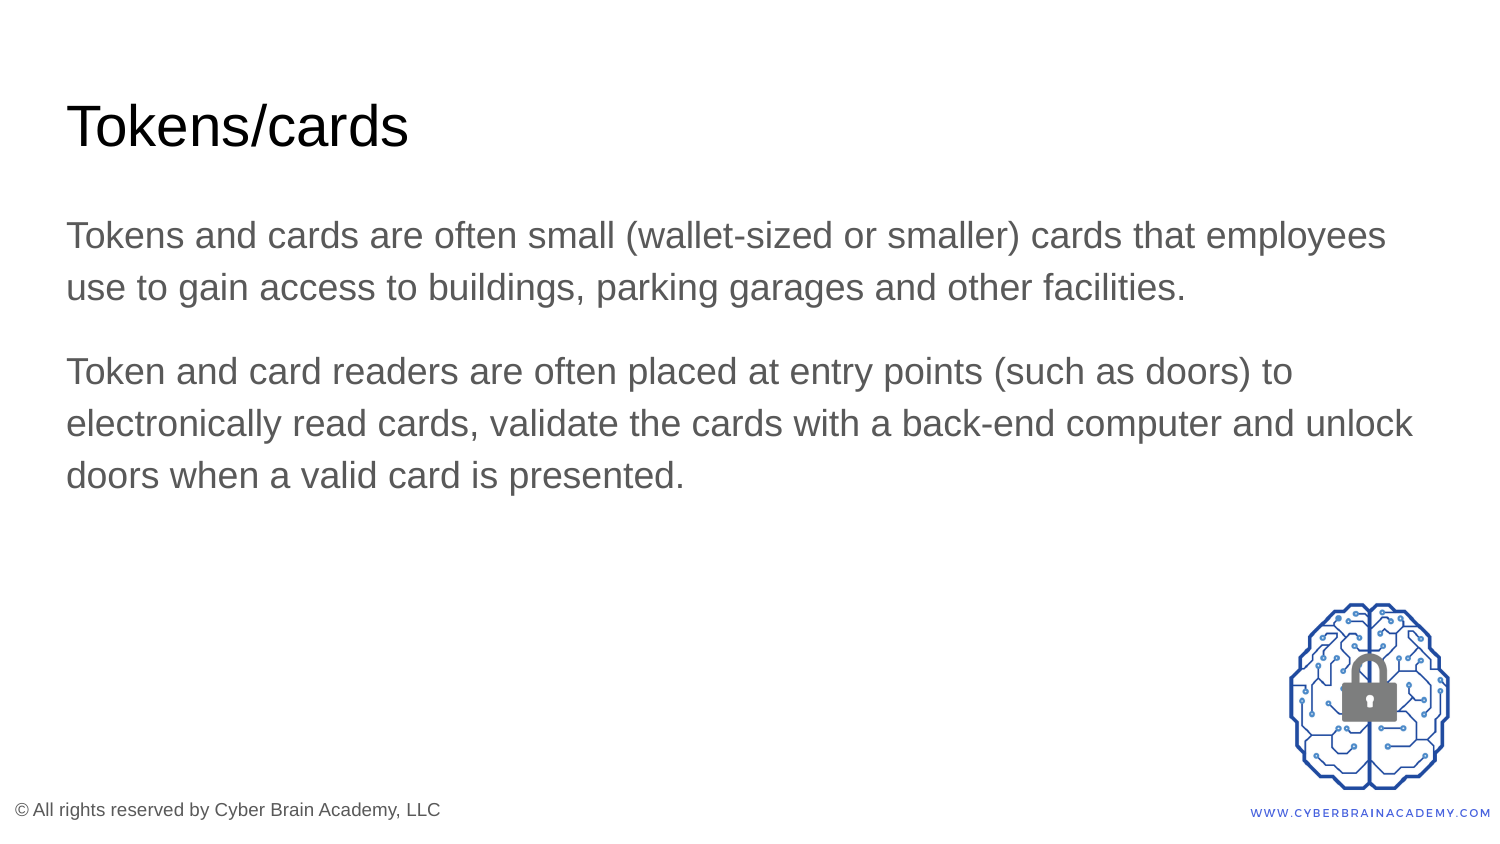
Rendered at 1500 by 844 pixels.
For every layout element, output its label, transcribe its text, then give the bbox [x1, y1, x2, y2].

picture [1242, 586, 1500, 844]
title Tokens/cards [51, 72, 1449, 167]
list Tokens and cards are often small (wallet-sized or smaller) cards that employees use to gain access to buildings, parking garages and other facilities. Token and card readers are often placed at entry points (such as doors) to electronically read cards, validate the cards with a back-end computer and unlock doors when a valid card is presented. [51, 189, 1449, 750]
